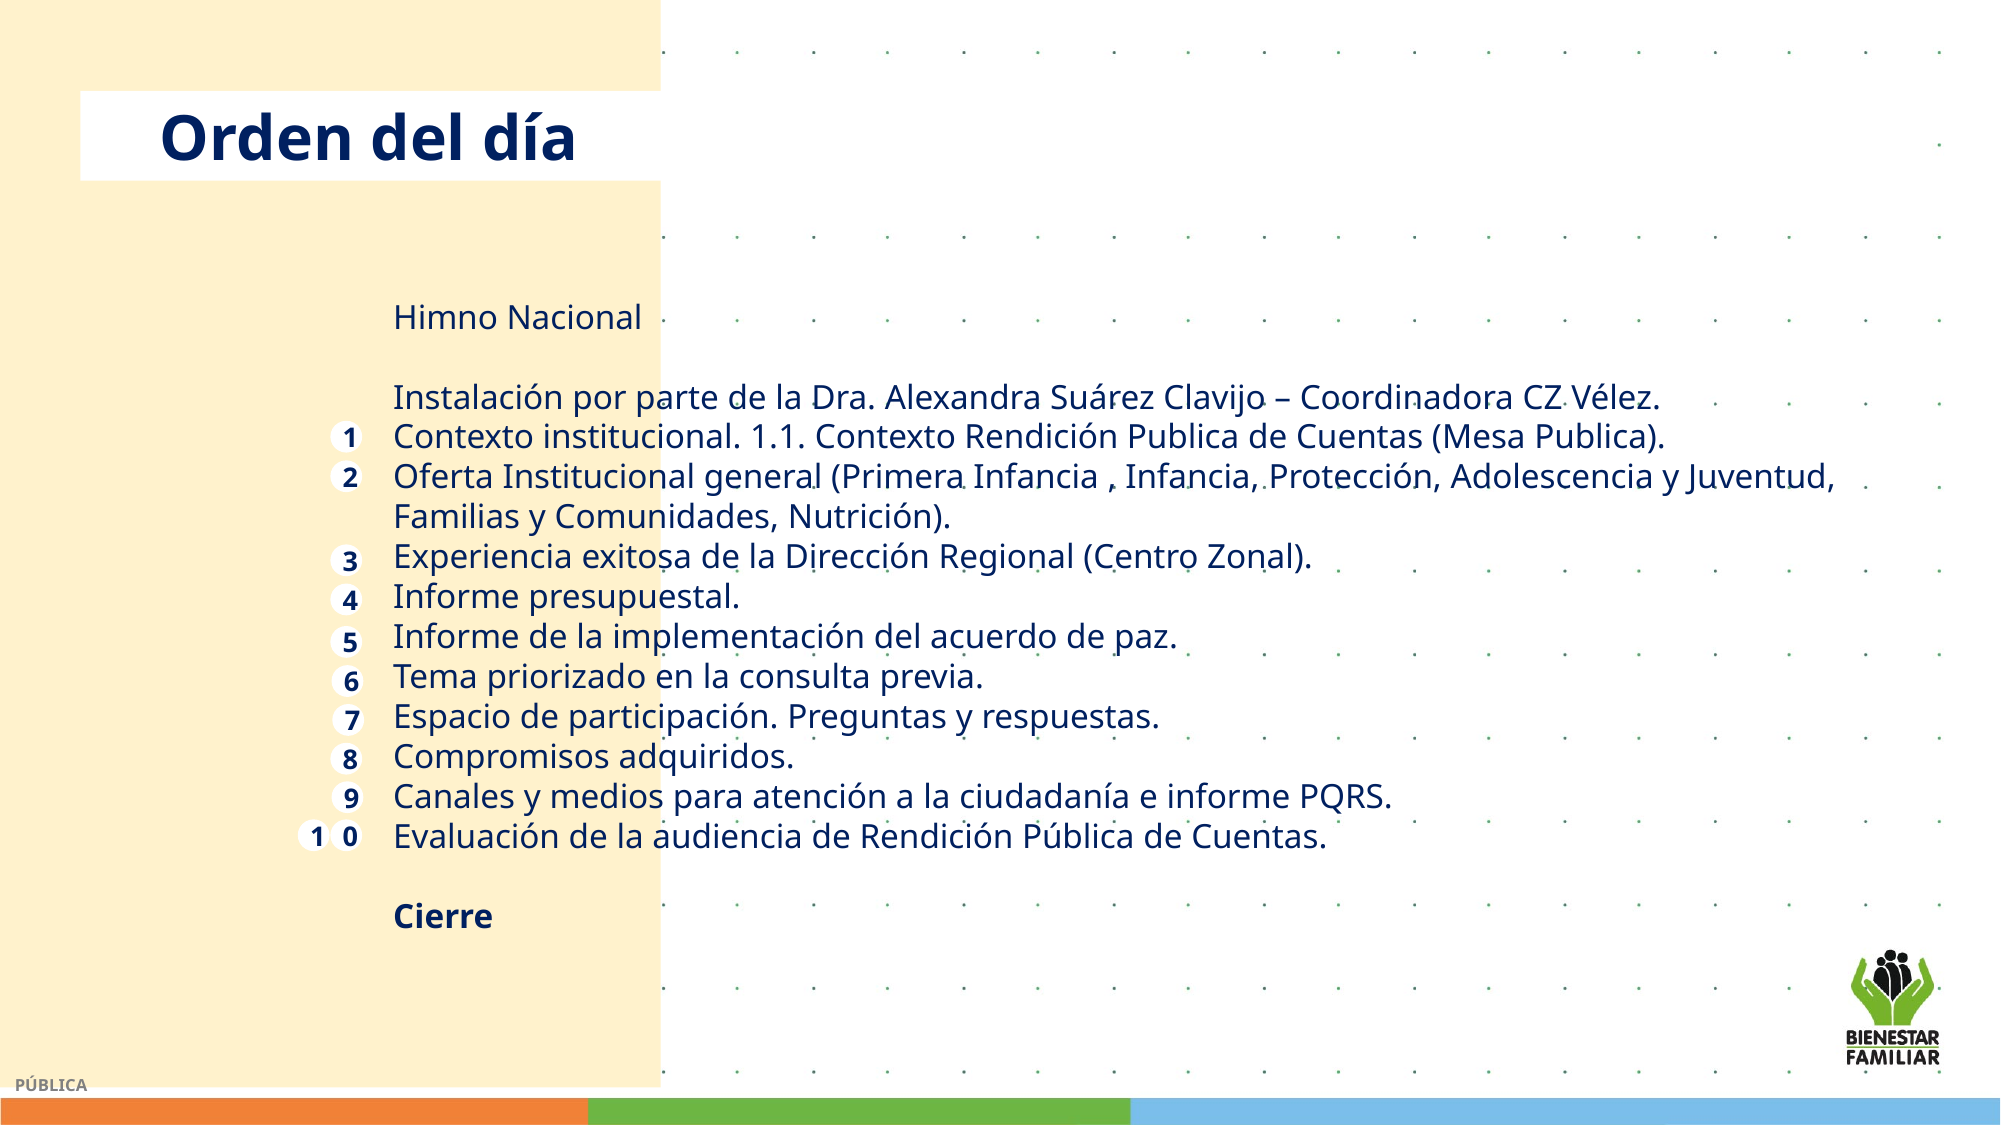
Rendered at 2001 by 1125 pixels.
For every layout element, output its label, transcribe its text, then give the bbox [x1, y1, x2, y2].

picture [0, 0, 2001, 1125]
text_box 7 [331, 702, 366, 737]
text_box Orden del día [80, 90, 1918, 181]
text_box 0 [330, 818, 364, 853]
text_box 1 [296, 818, 331, 853]
text_box 4 [329, 582, 364, 617]
text_box 1 [329, 419, 364, 454]
text_box 6 [330, 664, 365, 699]
text_box PÚBLICA [0, 1067, 210, 1103]
text_box [0, 0, 662, 1088]
text_box 2 [329, 459, 364, 494]
text_box 3 [329, 543, 364, 578]
text_box Himno Nacional Instalación por parte de la Dra. Alexandra Suárez Clavijo – Coordinadora CZ Vélez. Contexto institucional. 1.1. Contexto Rendición Publica de Cuentas (Mesa Publica). Oferta Institucional general (Primera Infancia , Infancia, Protección, Adolescencia y Juventud, Familias y Comunidades, Nutrición). Experiencia exitosa de la Dirección Regional (Centro Zonal). Informe presupuestal. Informe de la implementación del acuerdo de paz. Tema priorizado en la consulta previa. Espacio de participación. Preguntas y respuestas. Compromisos adquiridos. Canales y medios para atención a la ciudadanía e informe PQRS. Evaluación de la audiencia de Rendición Pública de Cuentas. Cierre [362, 272, 1887, 959]
text_box 8 [329, 741, 364, 776]
text_box 5 [329, 624, 364, 659]
text_box 9 [330, 780, 365, 815]
